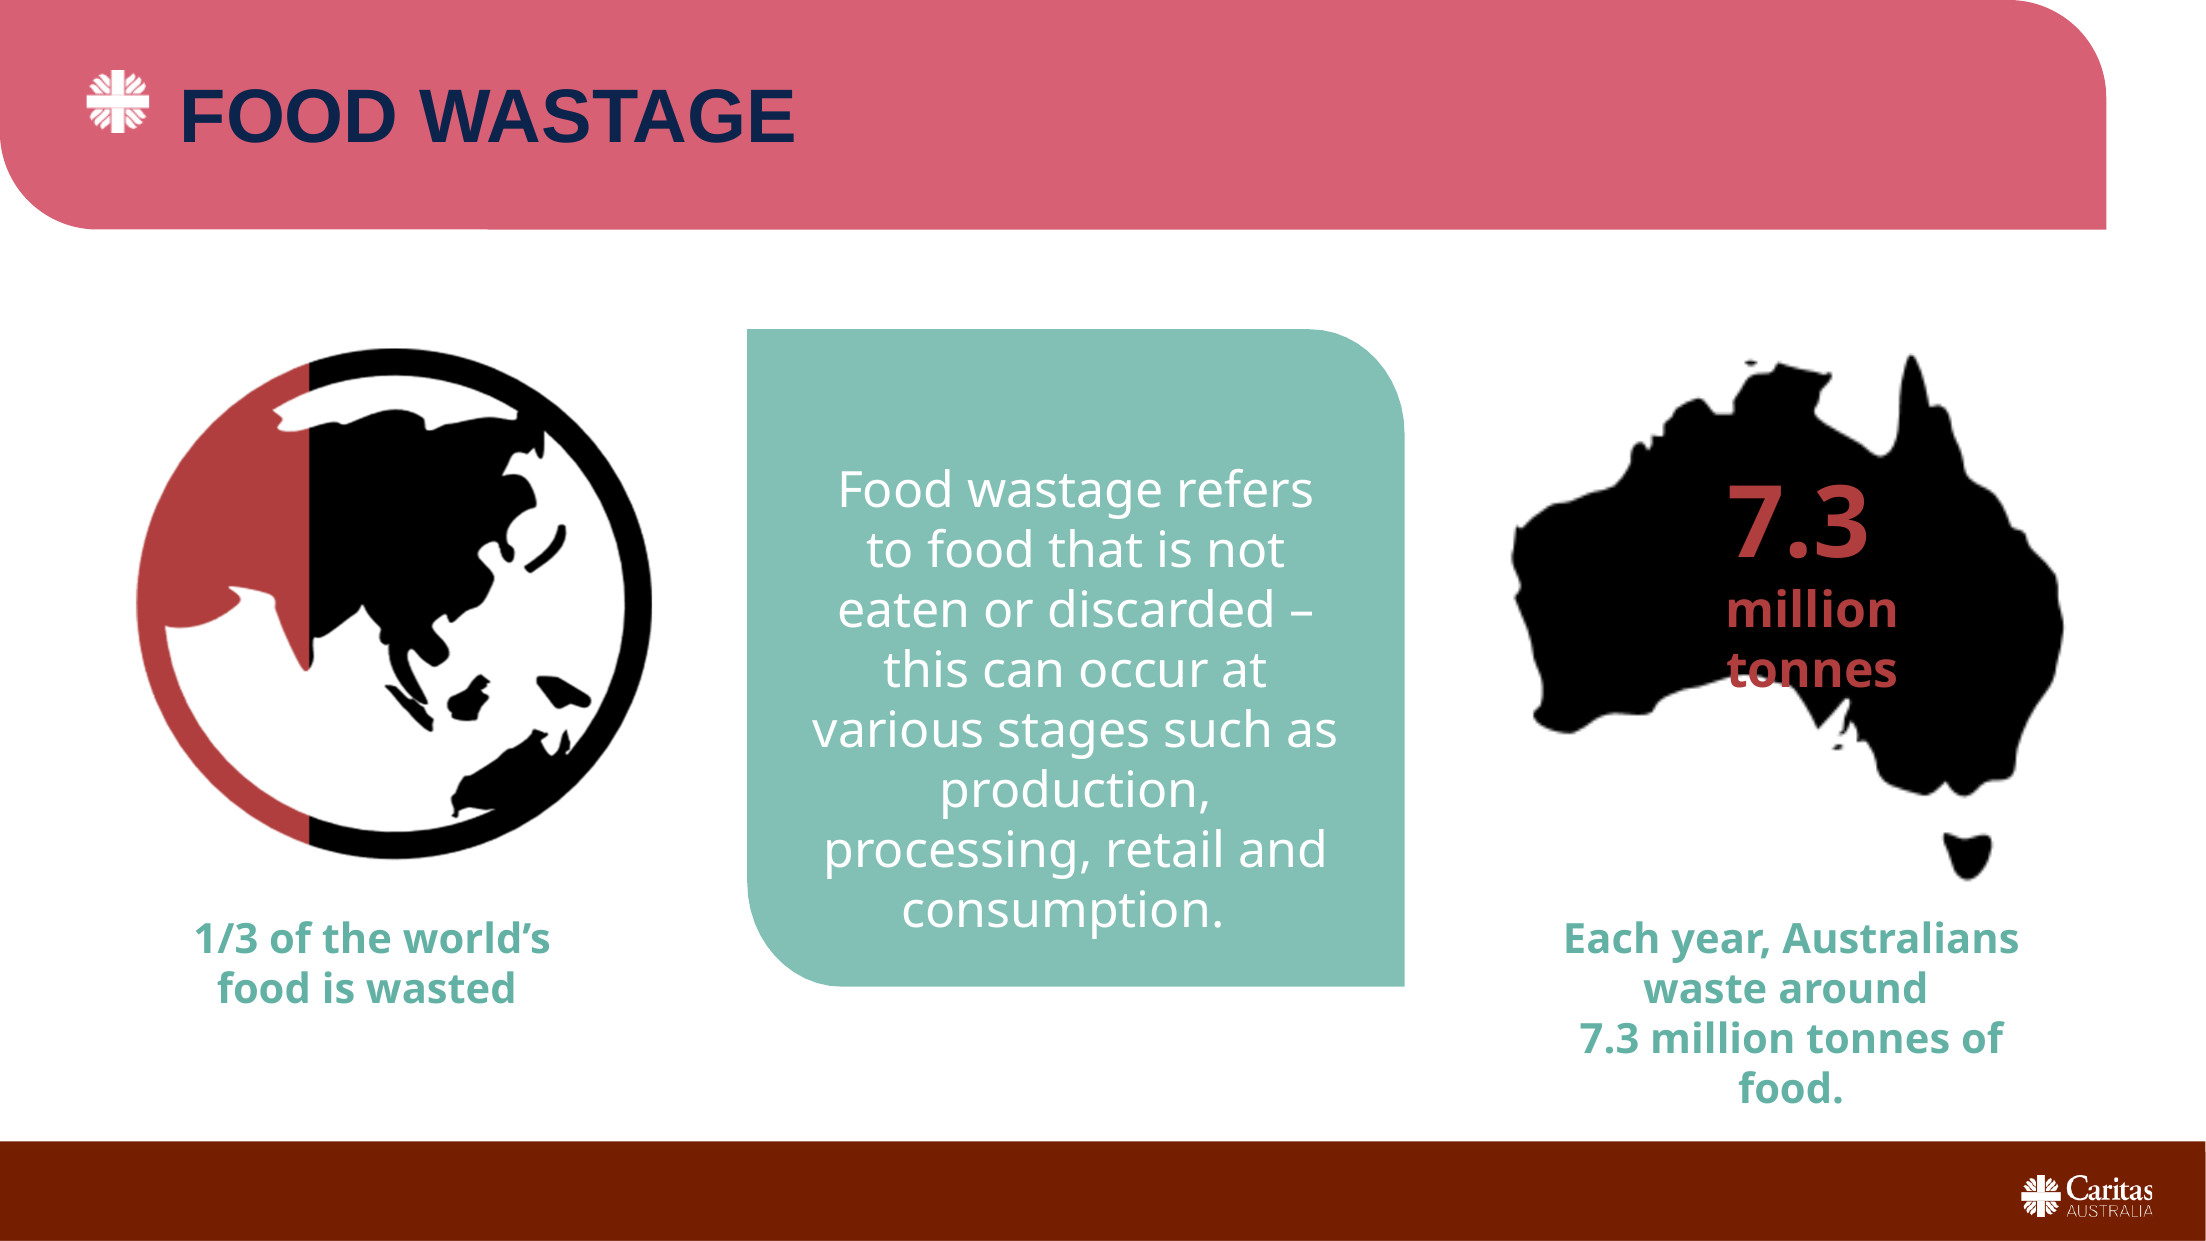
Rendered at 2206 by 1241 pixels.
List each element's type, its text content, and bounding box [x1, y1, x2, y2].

picture [1452, 353, 2143, 954]
picture [98, 267, 717, 954]
text_box [747, 329, 1405, 987]
text_box [86, 70, 150, 133]
title Food wastage [164, 69, 1779, 161]
picture [2021, 1175, 2153, 1217]
text_box Each year, Australians waste around 7.3 million tonnes of food. [1508, 954, 2075, 1120]
text_box Food wastage refers to food that is not eaten or discarded – this can occur at various stages such as production, processing, retail and consumption. [796, 449, 1356, 945]
text_box 1/3 of the world’s food is wasted [132, 954, 613, 1020]
